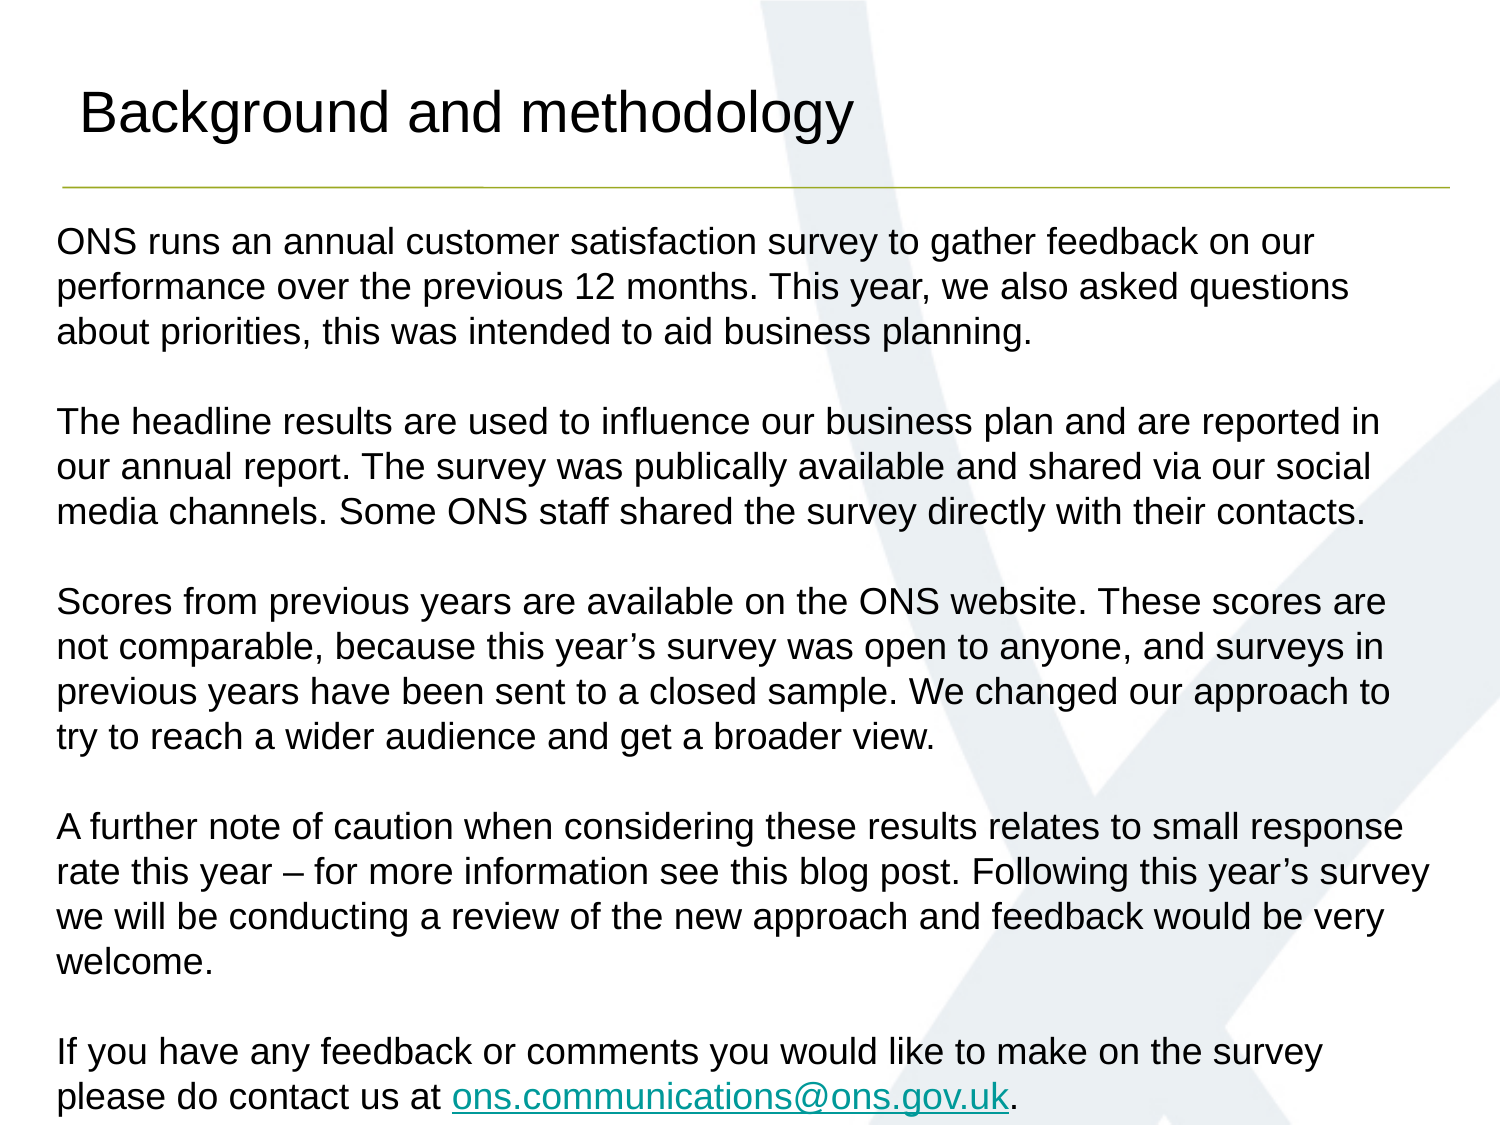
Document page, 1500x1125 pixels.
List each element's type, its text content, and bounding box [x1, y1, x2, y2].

picture [0, 0, 1500, 1125]
title ONS runs an annual customer satisfaction survey to gather feedback on our performance over the previous 12 months. This year, we also asked questions about priorities, this was intended to aid business planning. The headline results are used to influence our business plan and are reported in our annual report. The survey was publically available and shared via our social media channels. Some ONS staff shared the survey directly with their contacts. Scores from previous years are available on the ONS website. These scores are not comparable, because this year’s survey was open to anyone, and surveys in previous years have been sent to a closed sample. We changed our approach to try to reach a wider audience and get a broader view. A further note of caution when considering these results relates to small response rate this year – for more information see this blog post. Following this year’s survey we will be conducting a review of the new approach and feedback would be very welcome. If you have any feedback or comments you would like to make on the survey please do contact us at ons.communications@ons.gov.uk. [41, 528, 1448, 717]
text_box Background and methodology [64, 66, 1424, 152]
